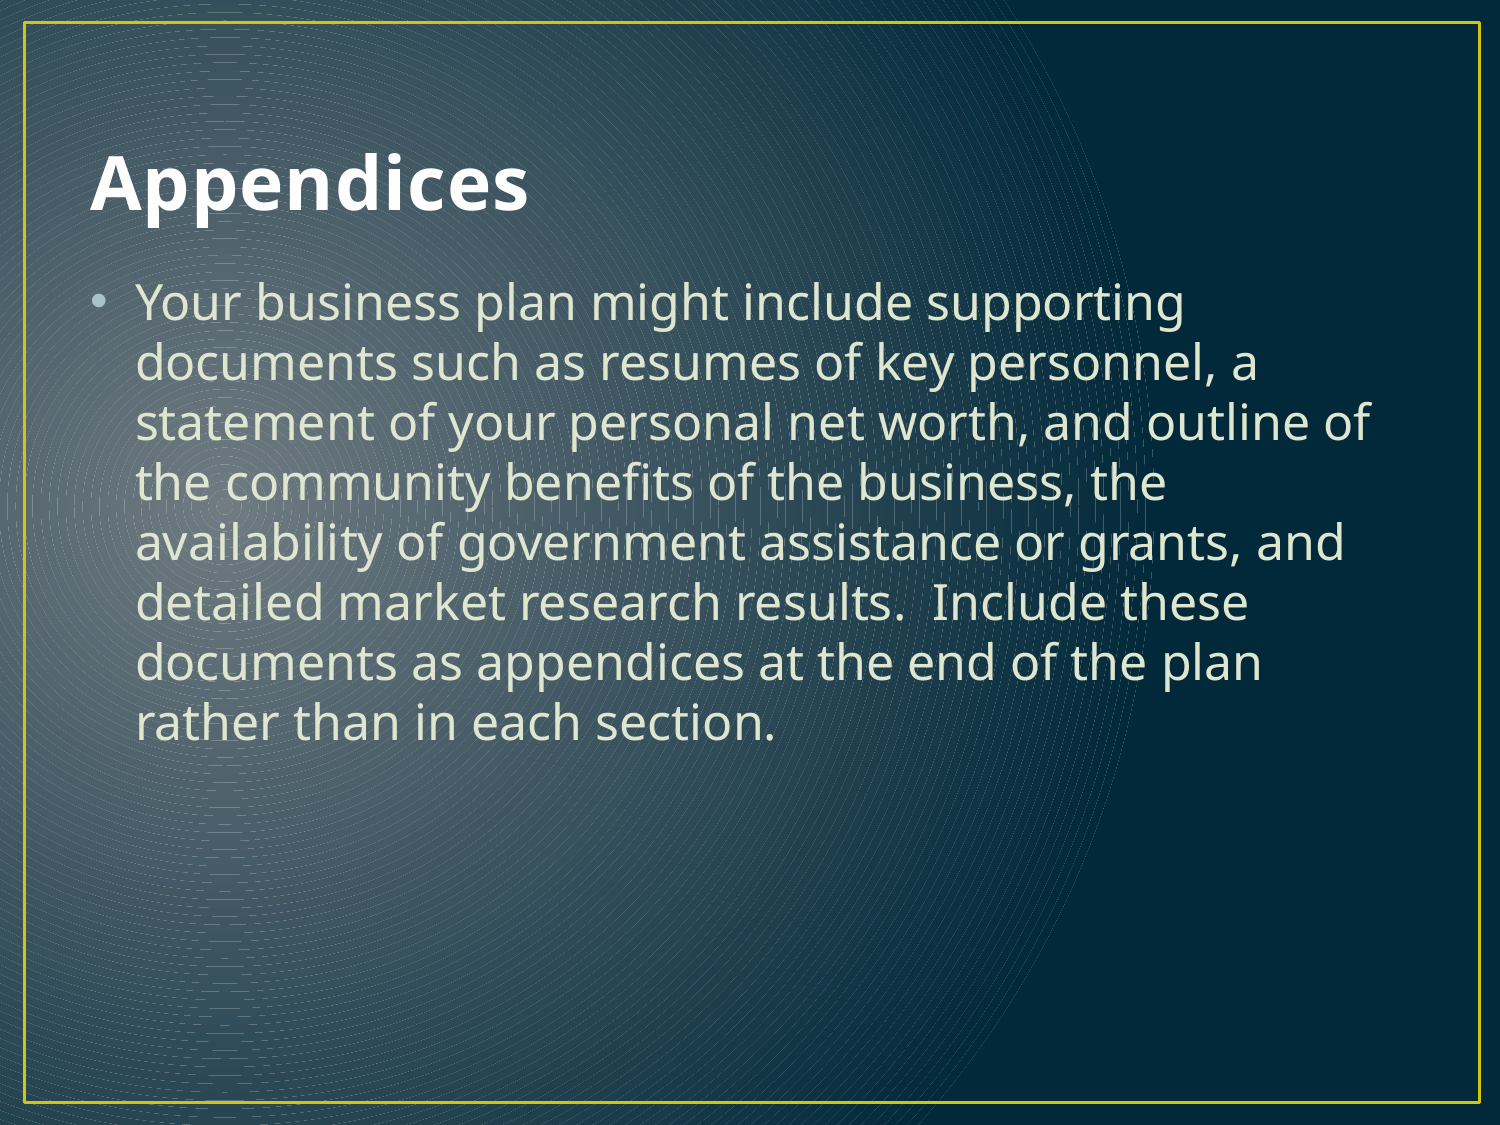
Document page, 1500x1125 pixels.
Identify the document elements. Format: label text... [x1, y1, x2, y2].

title Appendices [75, 45, 1425, 233]
list Your business plan might include supporting documents such as resumes of key personnel, a statement of your personal net worth, and outline of the community benefits of the business, the availability of government assistance or grants, and detailed market research results. Include these documents as appendices at the end of the plan rather than in each section. [75, 262, 1425, 1005]
